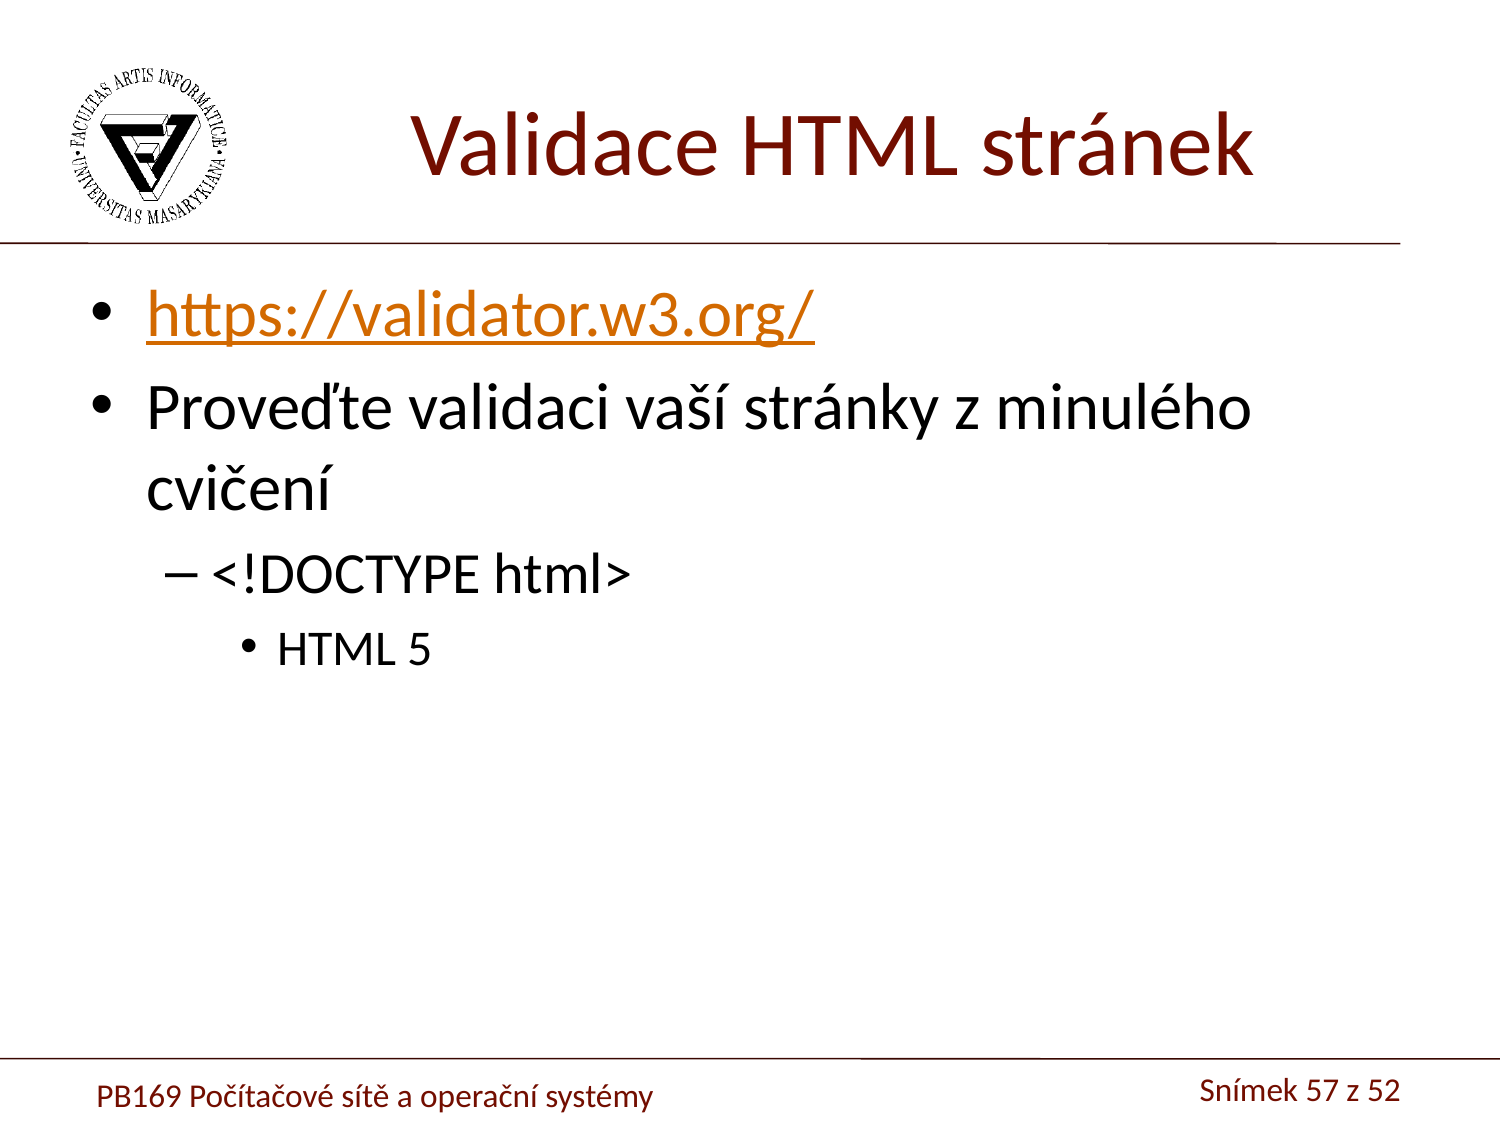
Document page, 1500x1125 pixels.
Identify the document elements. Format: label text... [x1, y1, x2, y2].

picture [70, 66, 231, 224]
list https://validator.w3.org/ Proveďte validaci vaší stránky z minulého cvičení <!DOCTYPE html> HTML 5 [75, 262, 1425, 1005]
title Validace HTML stránek [242, 45, 1425, 233]
